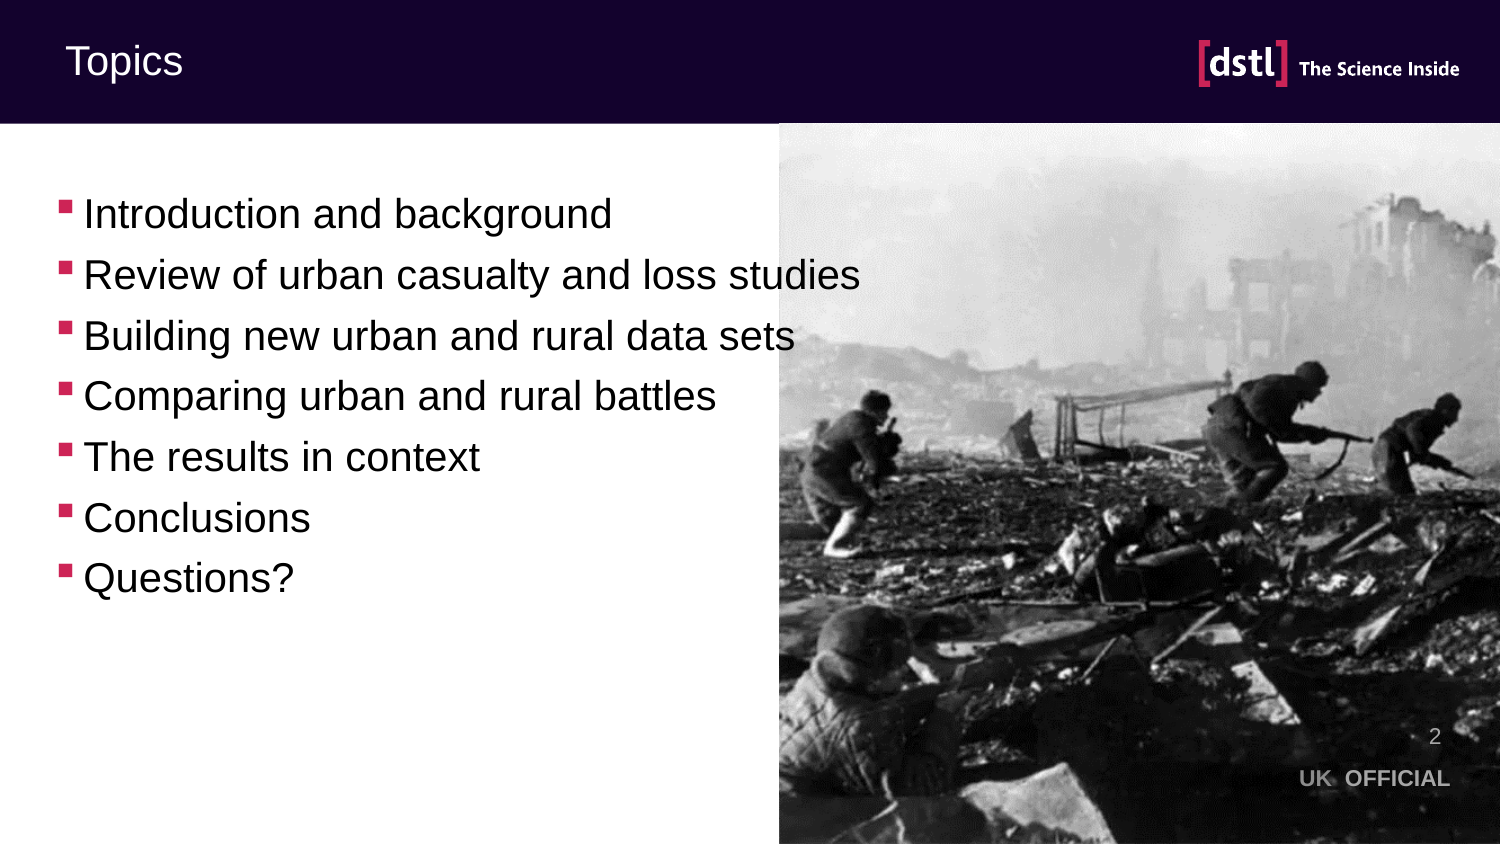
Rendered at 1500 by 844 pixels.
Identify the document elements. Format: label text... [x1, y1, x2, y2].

list Introduction and background Review of urban casualty and loss studies Building new urban and rural data sets Comparing urban and rural battles The results in context Conclusions Questions? [41, 185, 779, 801]
picture [779, 123, 1500, 844]
title Topics [5, 8, 1128, 115]
